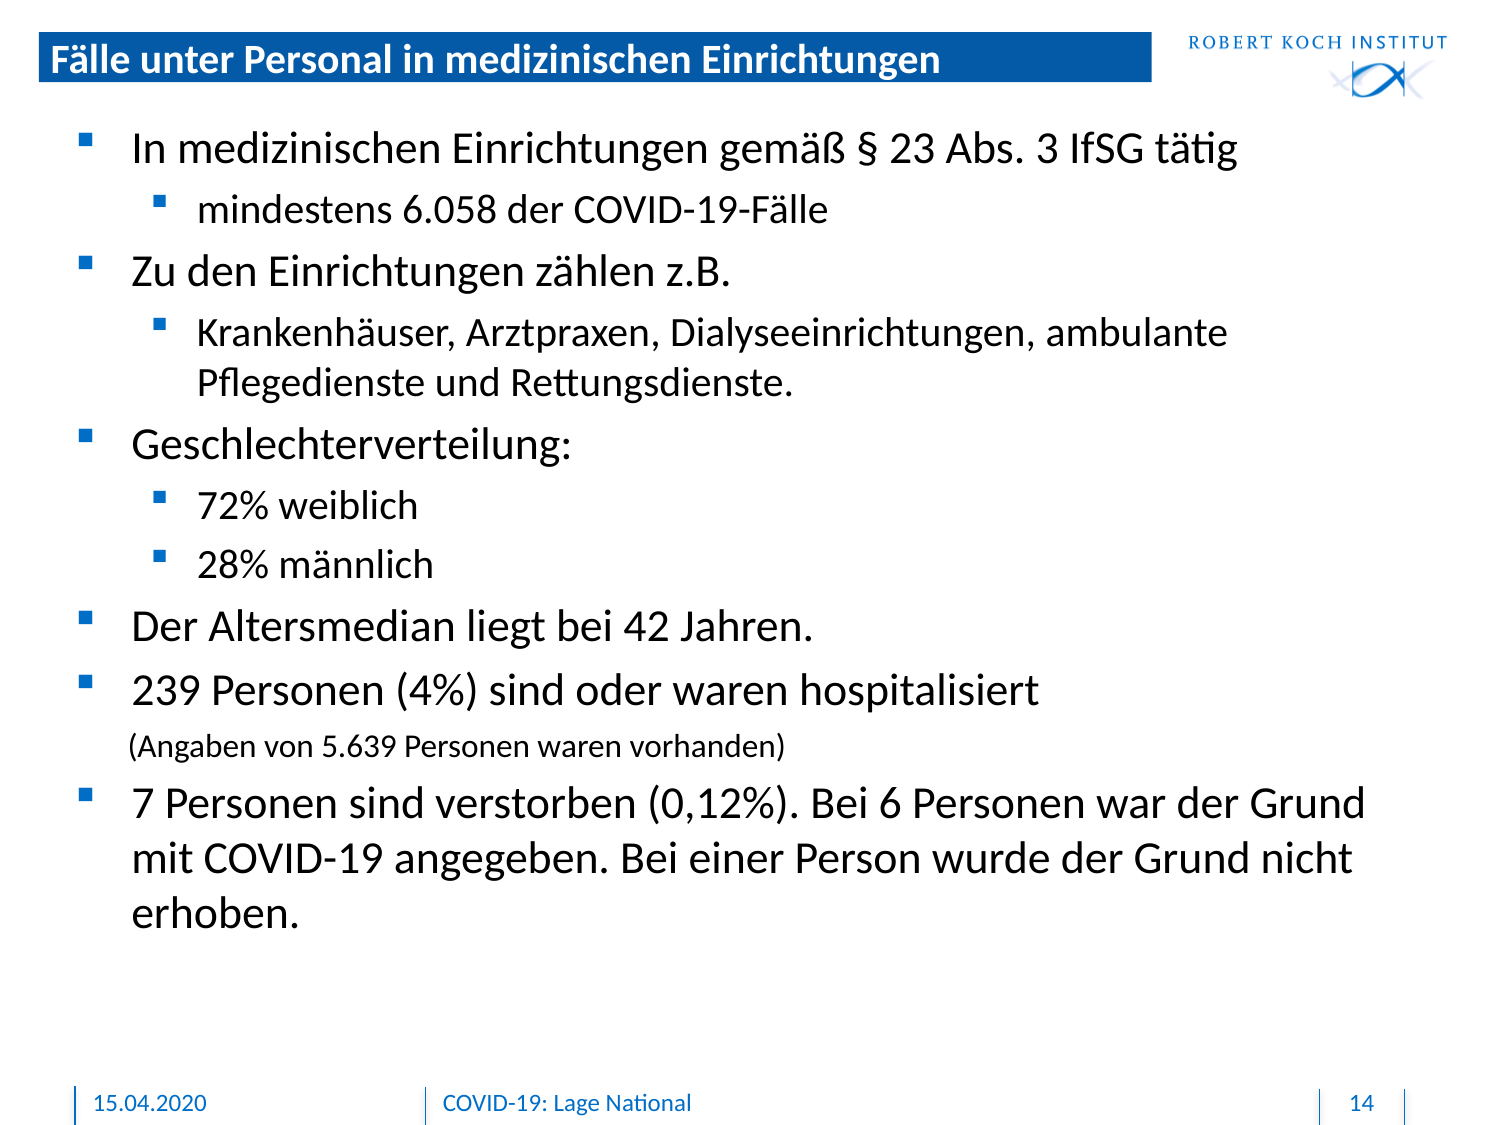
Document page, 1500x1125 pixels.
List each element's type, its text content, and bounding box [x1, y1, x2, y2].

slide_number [92, 1086, 398, 1119]
text_box Fälle unter Personal in medizinischen Einrichtungen [38, 32, 1152, 83]
slide_number 14 [1321, 1086, 1403, 1119]
picture [1182, 29, 1454, 109]
list In medizinischen Einrichtungen gemäß § 23 Abs. 3 IfSG tätig mindestens 6.058 der COVID-19-Fälle Zu den Einrichtungen zählen z.B. Krankenhäuser, Arztpraxen, Dialyseeinrichtungen, ambulante Pflegedienste und Rettungsdienste. Geschlechterverteilung: 72% weiblich 28% männlich Der Altersmedian liegt bei 42 Jahren. 239 Personen (4%) sind oder waren hospitalisiert (Angaben von 5.639 Personen waren vorhanden) 7 Personen sind verstorben (0,12%). Bei 6 Personen war der Grund mit COVID-19 angegeben. Bei einer Person wurde der Grund nicht erhoben. [75, 118, 1403, 988]
footer COVID-19: Lage National [442, 1086, 1293, 1119]
